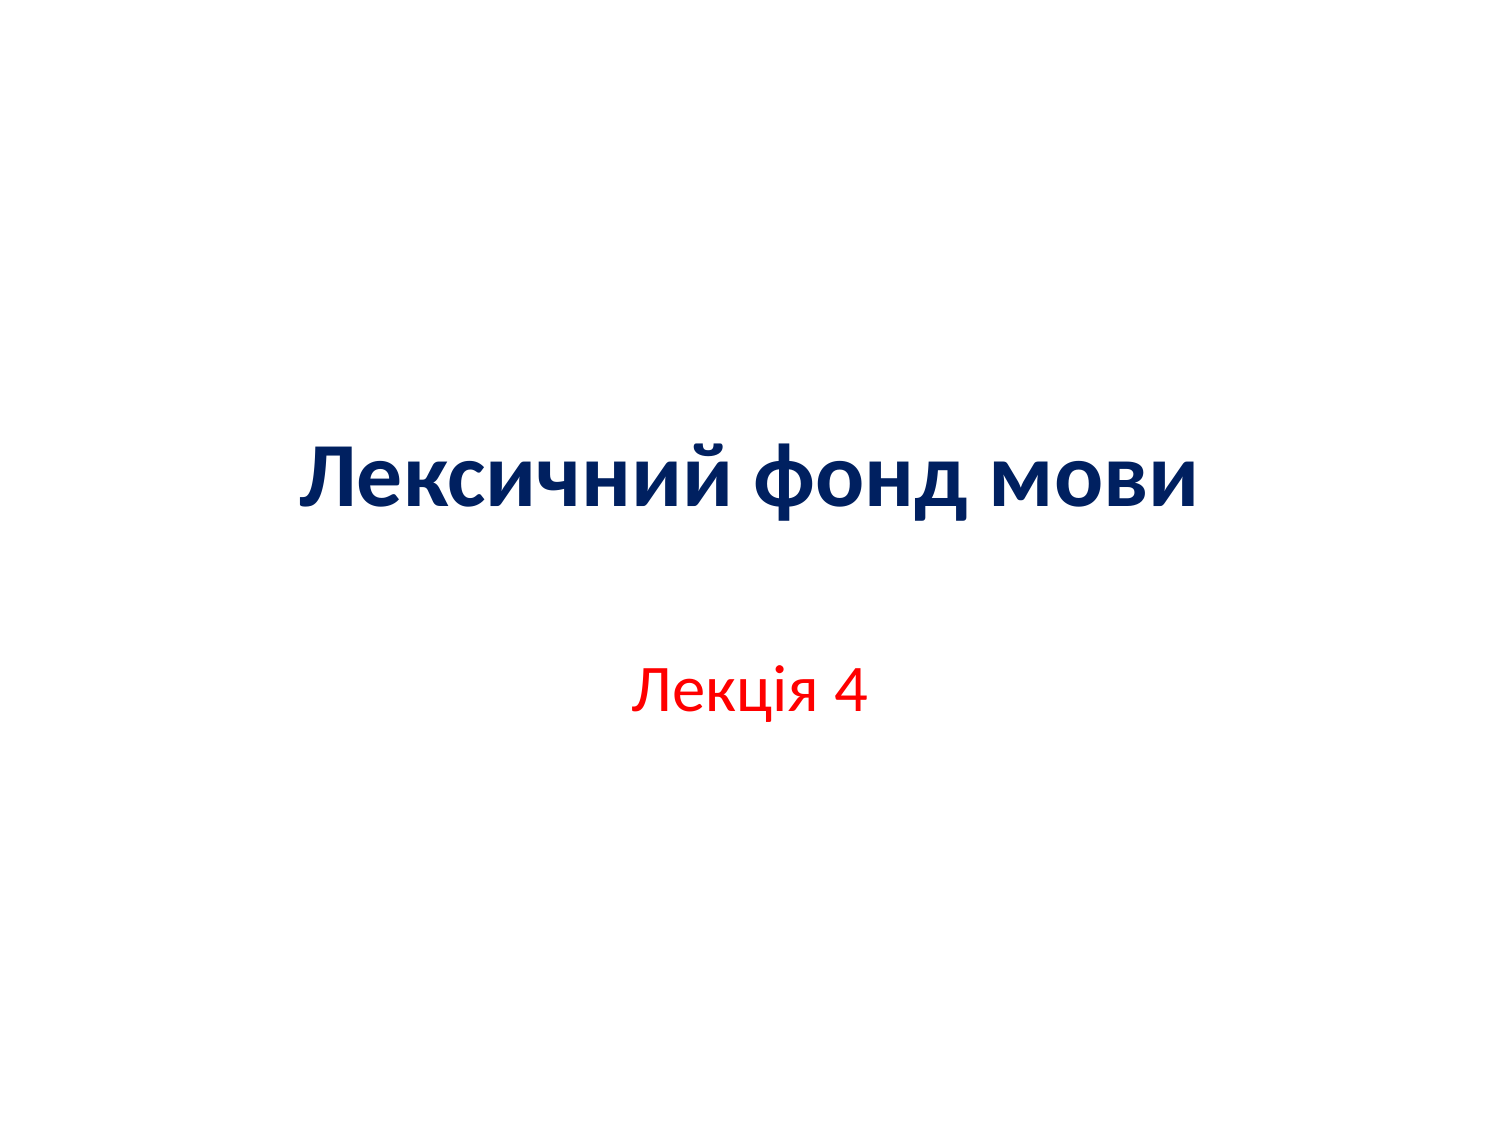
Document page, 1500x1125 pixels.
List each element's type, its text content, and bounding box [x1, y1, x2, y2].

title Лексичний фонд мови [112, 349, 1388, 591]
subtitle Лекція 4 [225, 637, 1275, 925]
